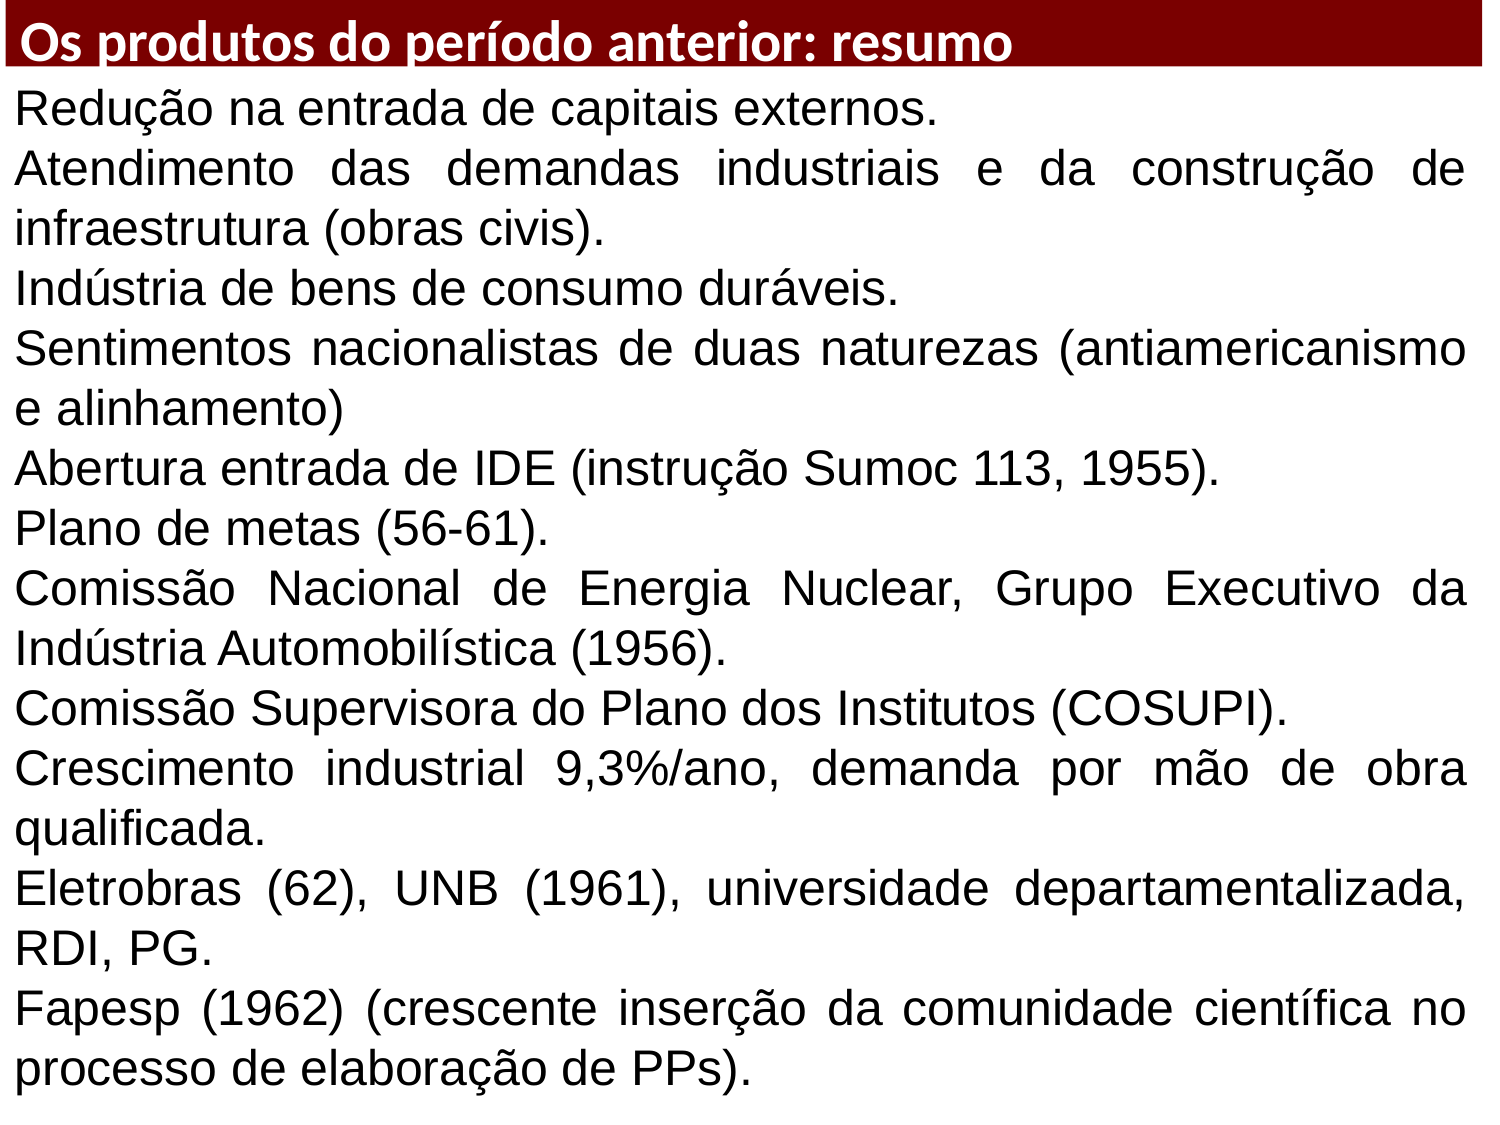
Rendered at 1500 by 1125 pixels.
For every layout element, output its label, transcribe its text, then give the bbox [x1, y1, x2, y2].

text_box Os produtos do período anterior: resumo [5, 0, 1483, 67]
text_box Redução na entrada de capitais externos. Atendimento das demandas industriais e da construção de infraestrutura (obras civis). Indústria de bens de consumo duráveis. Sentimentos nacionalistas de duas naturezas (antiamericanismo e alinhamento) Abertura entrada de IDE (instrução Sumoc 113, 1955). Plano de metas (56-61). Comissão Nacional de Energia Nuclear, Grupo Executivo da Indústria Automobilística (1956). Comissão Supervisora do Plano dos Institutos (COSUPI). Crescimento industrial 9,3%/ano, demanda por mão de obra qualificada. Eletrobras (62), UNB (1961), universidade departamentalizada, RDI, PG. Fapesp (1962) (crescente inserção da comunidade científica no processo de elaboração de PPs). [0, 67, 1483, 1103]
